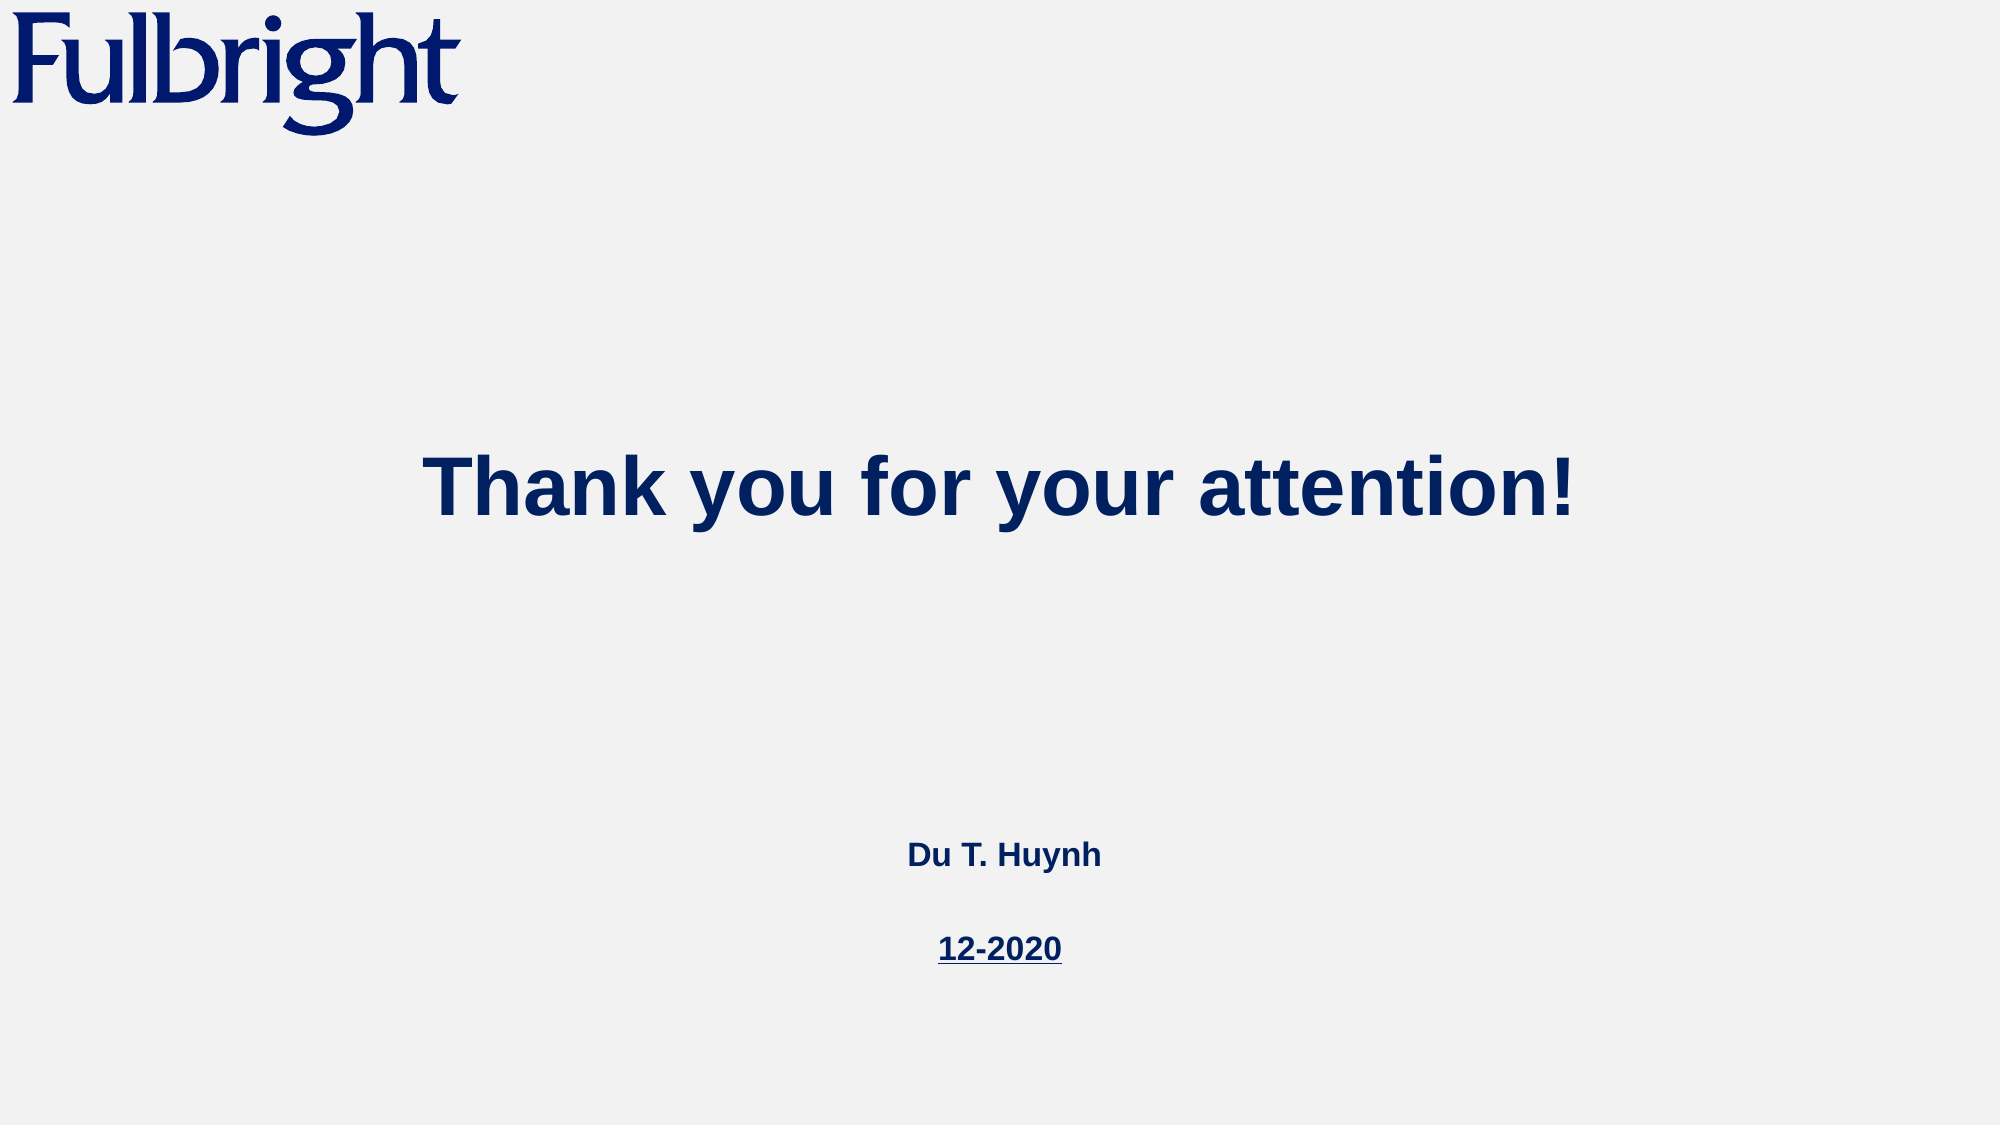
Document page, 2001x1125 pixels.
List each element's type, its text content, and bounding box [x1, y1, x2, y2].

title Thank you for your attention! [50, 350, 1950, 614]
subtitle Du T. Huynh 12-2020 [578, 825, 1422, 975]
